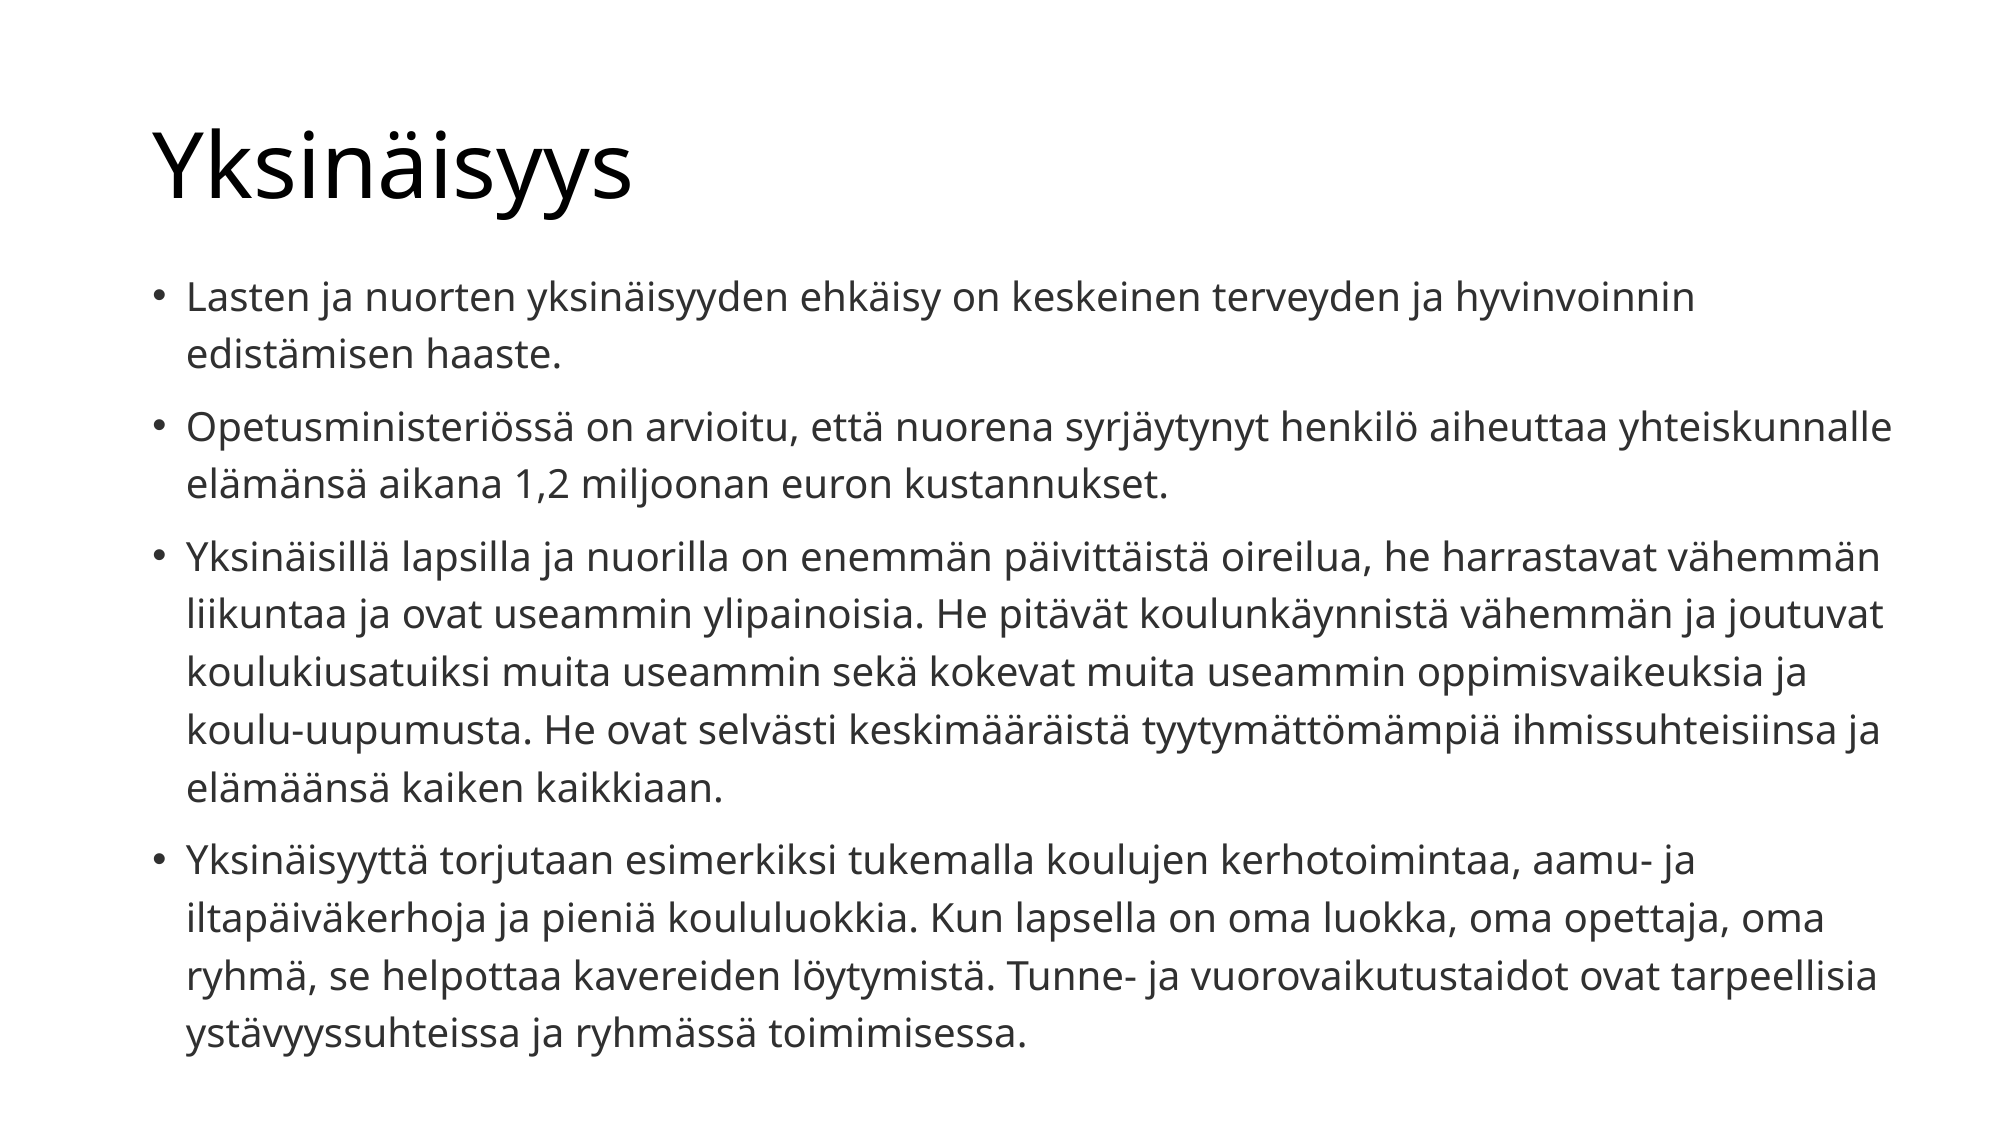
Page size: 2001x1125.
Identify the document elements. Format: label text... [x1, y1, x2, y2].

title Yksinäisyys [137, 59, 1863, 253]
list Lasten ja nuorten yksinäisyyden ehkäisy on keskeinen terveyden ja hyvinvoinnin edistämisen haaste. Opetusministeriössä on arvioitu, että nuorena syrjäytynyt henkilö aiheuttaa yhteiskunnalle elämänsä aikana 1,2 miljoonan euron kustannukset. Yksinäisillä lapsilla ja nuorilla on enemmän päivittäistä oireilua, he harrastavat vähemmän liikuntaa ja ovat useammin ylipainoisia. He pitävät koulunkäynnistä vähemmän ja joutuvat koulukiusatuiksi muita useammin sekä kokevat muita useammin oppimisvaikeuksia ja koulu-uupumusta. He ovat selvästi keskimääräistä tyytymättömämpiä ihmissuhteisiinsa ja elämäänsä kaiken kaikkiaan. Yksinäisyyttä torjutaan esimerkiksi tukemalla koulujen kerhotoimintaa, aamu- ja iltapäiväkerhoja ja pieniä koululuokkia. Kun lapsella on oma luokka, oma opettaja, oma ryhmä, se helpottaa kavereiden löytymistä. Tunne- ja vuorovaikutustaidot ovat tarpeellisia ystävyyssuhteissa ja ryhmässä toimimisessa. [137, 253, 1913, 1066]
